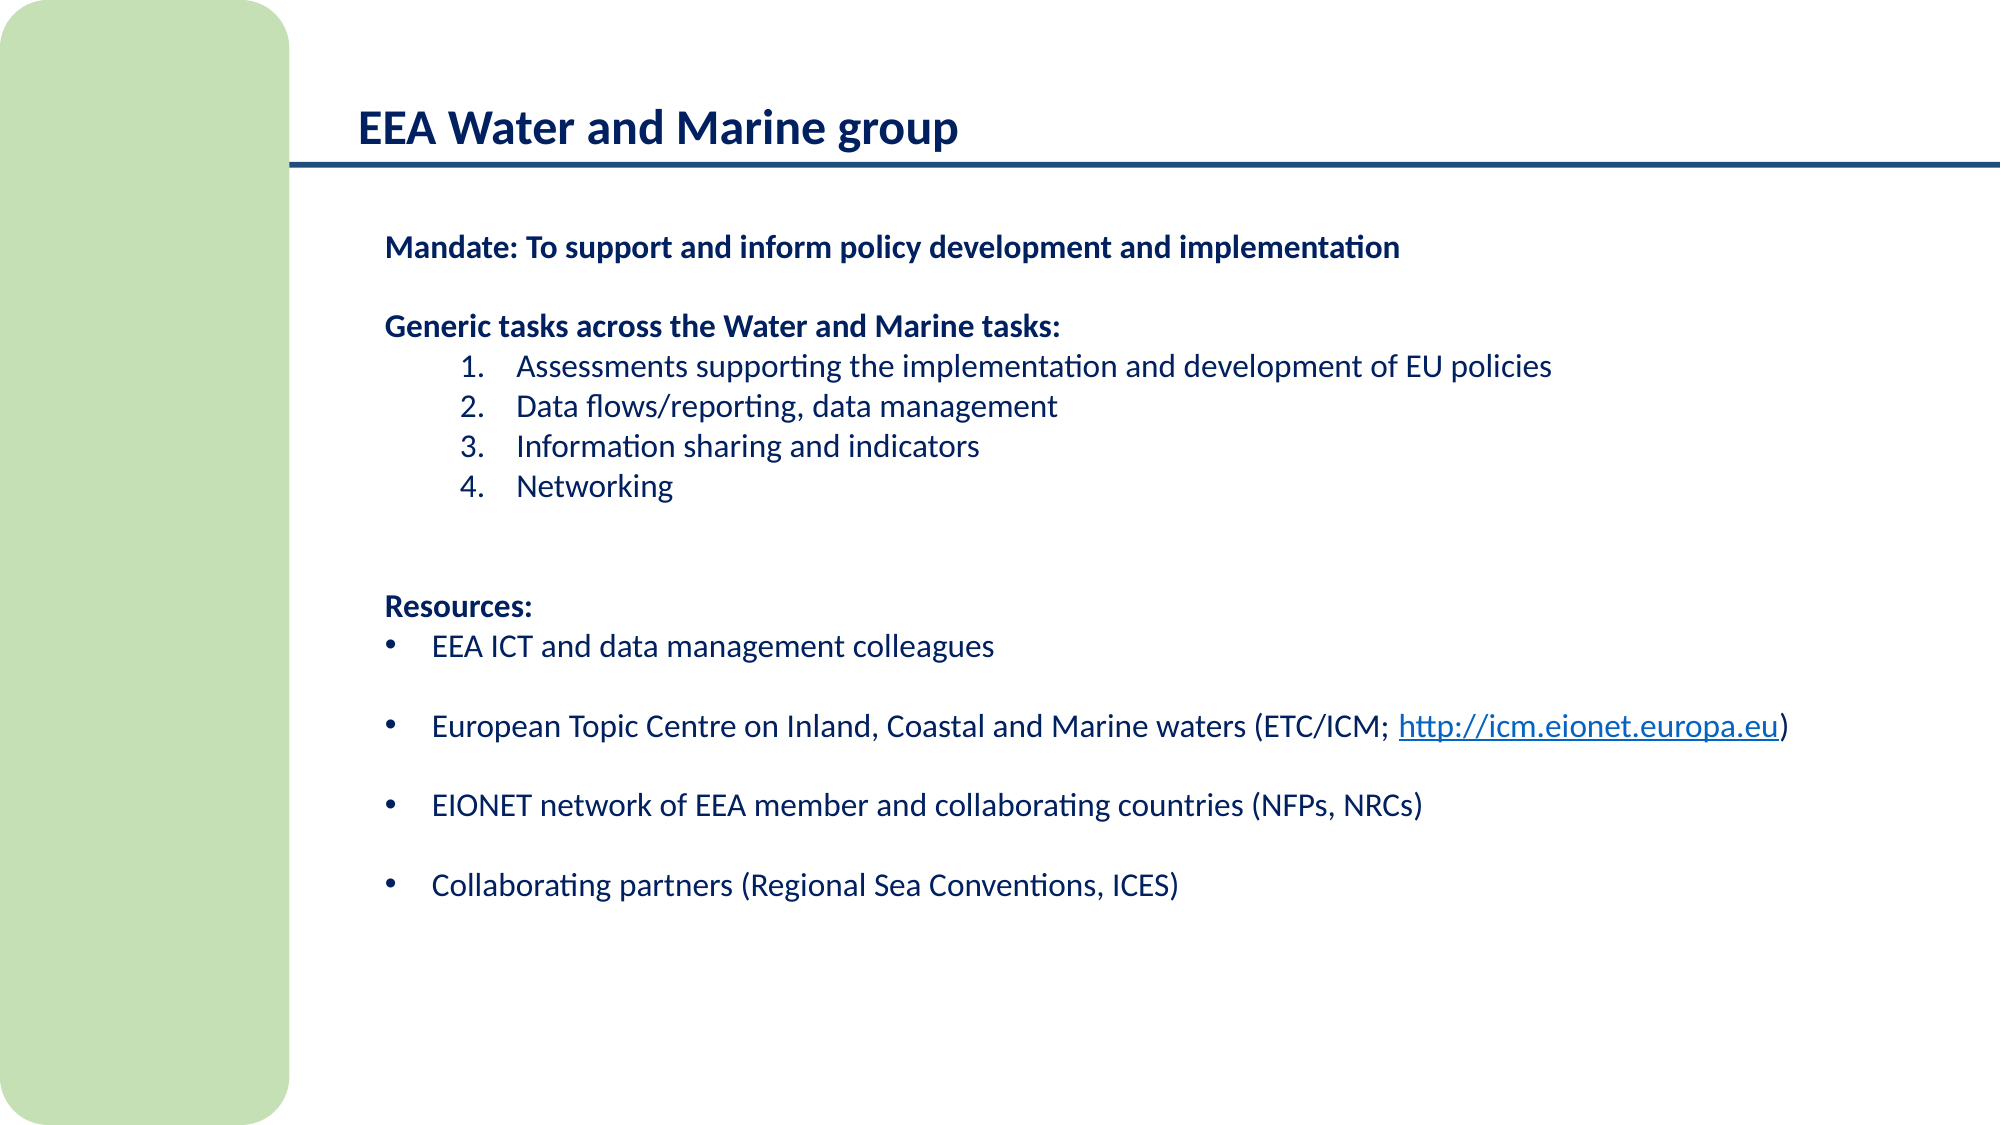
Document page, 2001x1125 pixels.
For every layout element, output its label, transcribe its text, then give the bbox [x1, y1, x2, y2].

text_box EEA Water and Marine group [343, 71, 1911, 162]
text_box [0, 0, 291, 1125]
text_box [291, 161, 2000, 168]
text_box Mandate: To support and inform policy development and implementation Generic tasks across the Water and Marine tasks: Assessments supporting the implementation and development of EU policies Data flows/reporting, data management Information sharing and indicators Networking Resources: EEA ICT and data management colleagues European Topic Centre on Inland, Coastal and Marine waters (ETC/ICM; http://icm.eionet.europa.eu) EIONET network of EEA member and collaborating countries (NFPs, NRCs) Collaborating partners (Regional Sea Conventions, ICES) [370, 217, 1822, 991]
